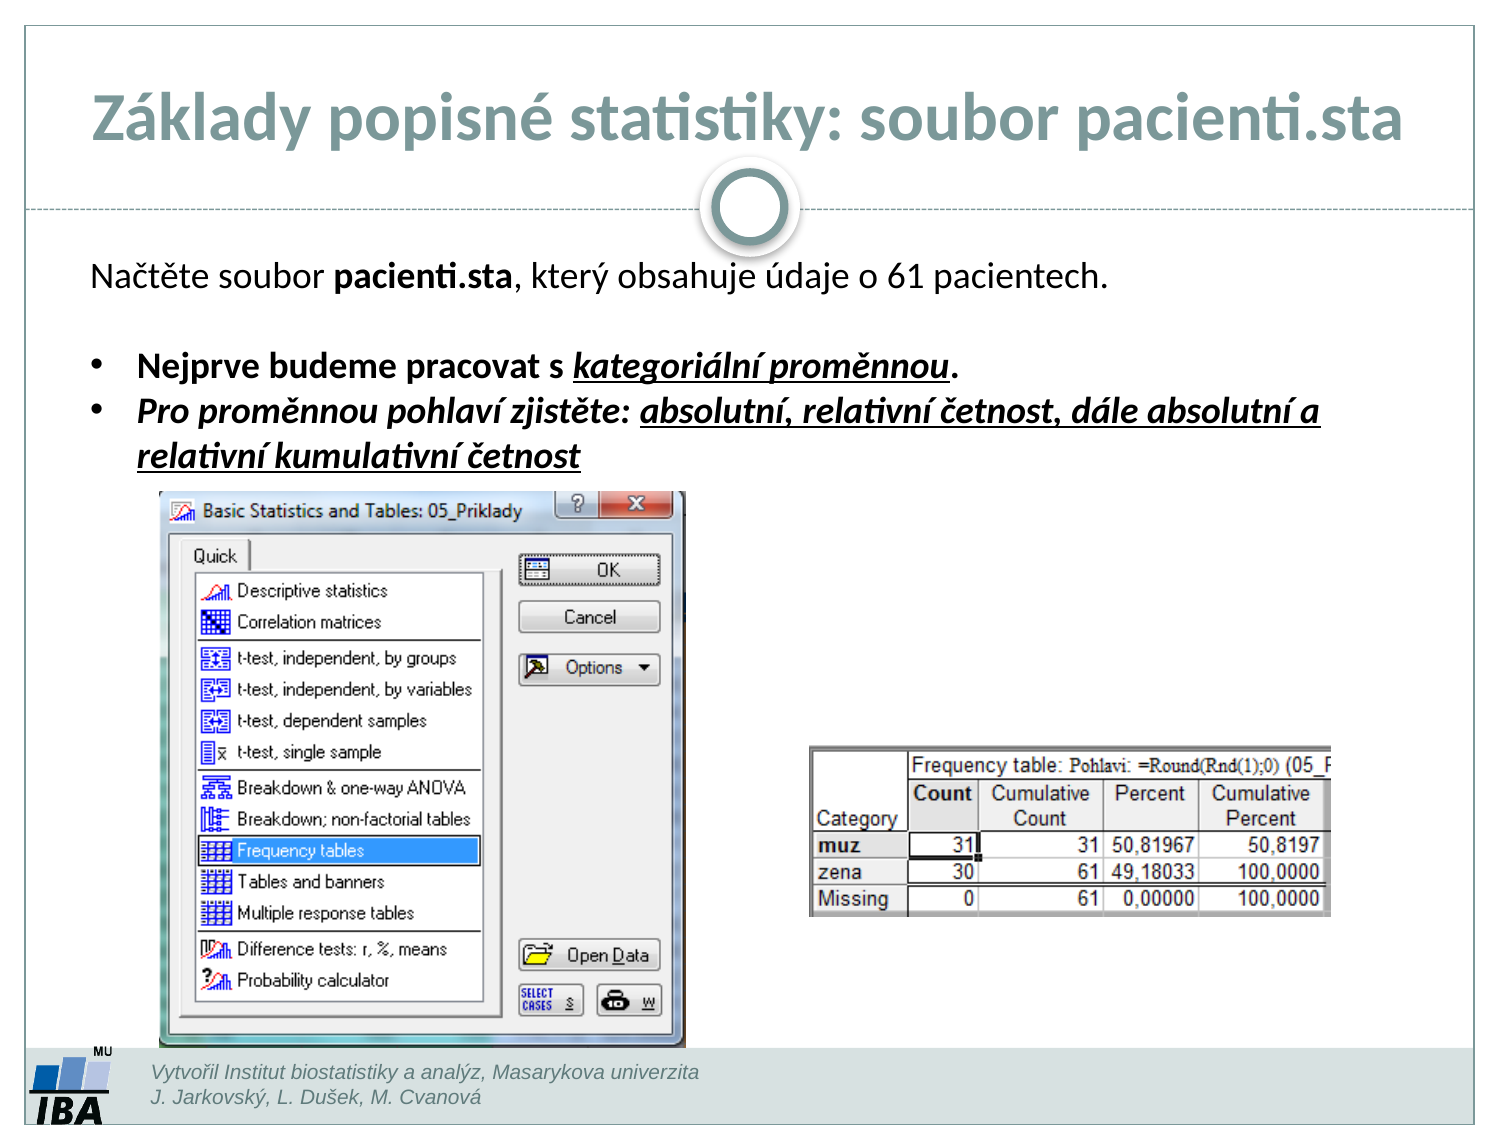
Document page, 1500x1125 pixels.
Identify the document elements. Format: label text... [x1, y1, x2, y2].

title Základy popisné statistiky: soubor pacienti.sta [49, 37, 1450, 163]
footer Vytvořil Institut biostatistiky a analýz, Masarykova univerzita J. Jarkovský, L. Dušek, M. Cvanová [135, 1051, 724, 1112]
text_box Načtěte soubor pacienti.sta, který obsahuje údaje o 61 pacientech. Nejprve budeme pracovat s kategoriální proměnnou. Pro proměnnou pohlaví zjistěte: absolutní, relativní četnost, dále absolutní a relativní kumulativní četnost [74, 243, 1425, 986]
picture [29, 1046, 112, 1125]
picture [159, 491, 687, 1049]
picture [808, 741, 1332, 918]
